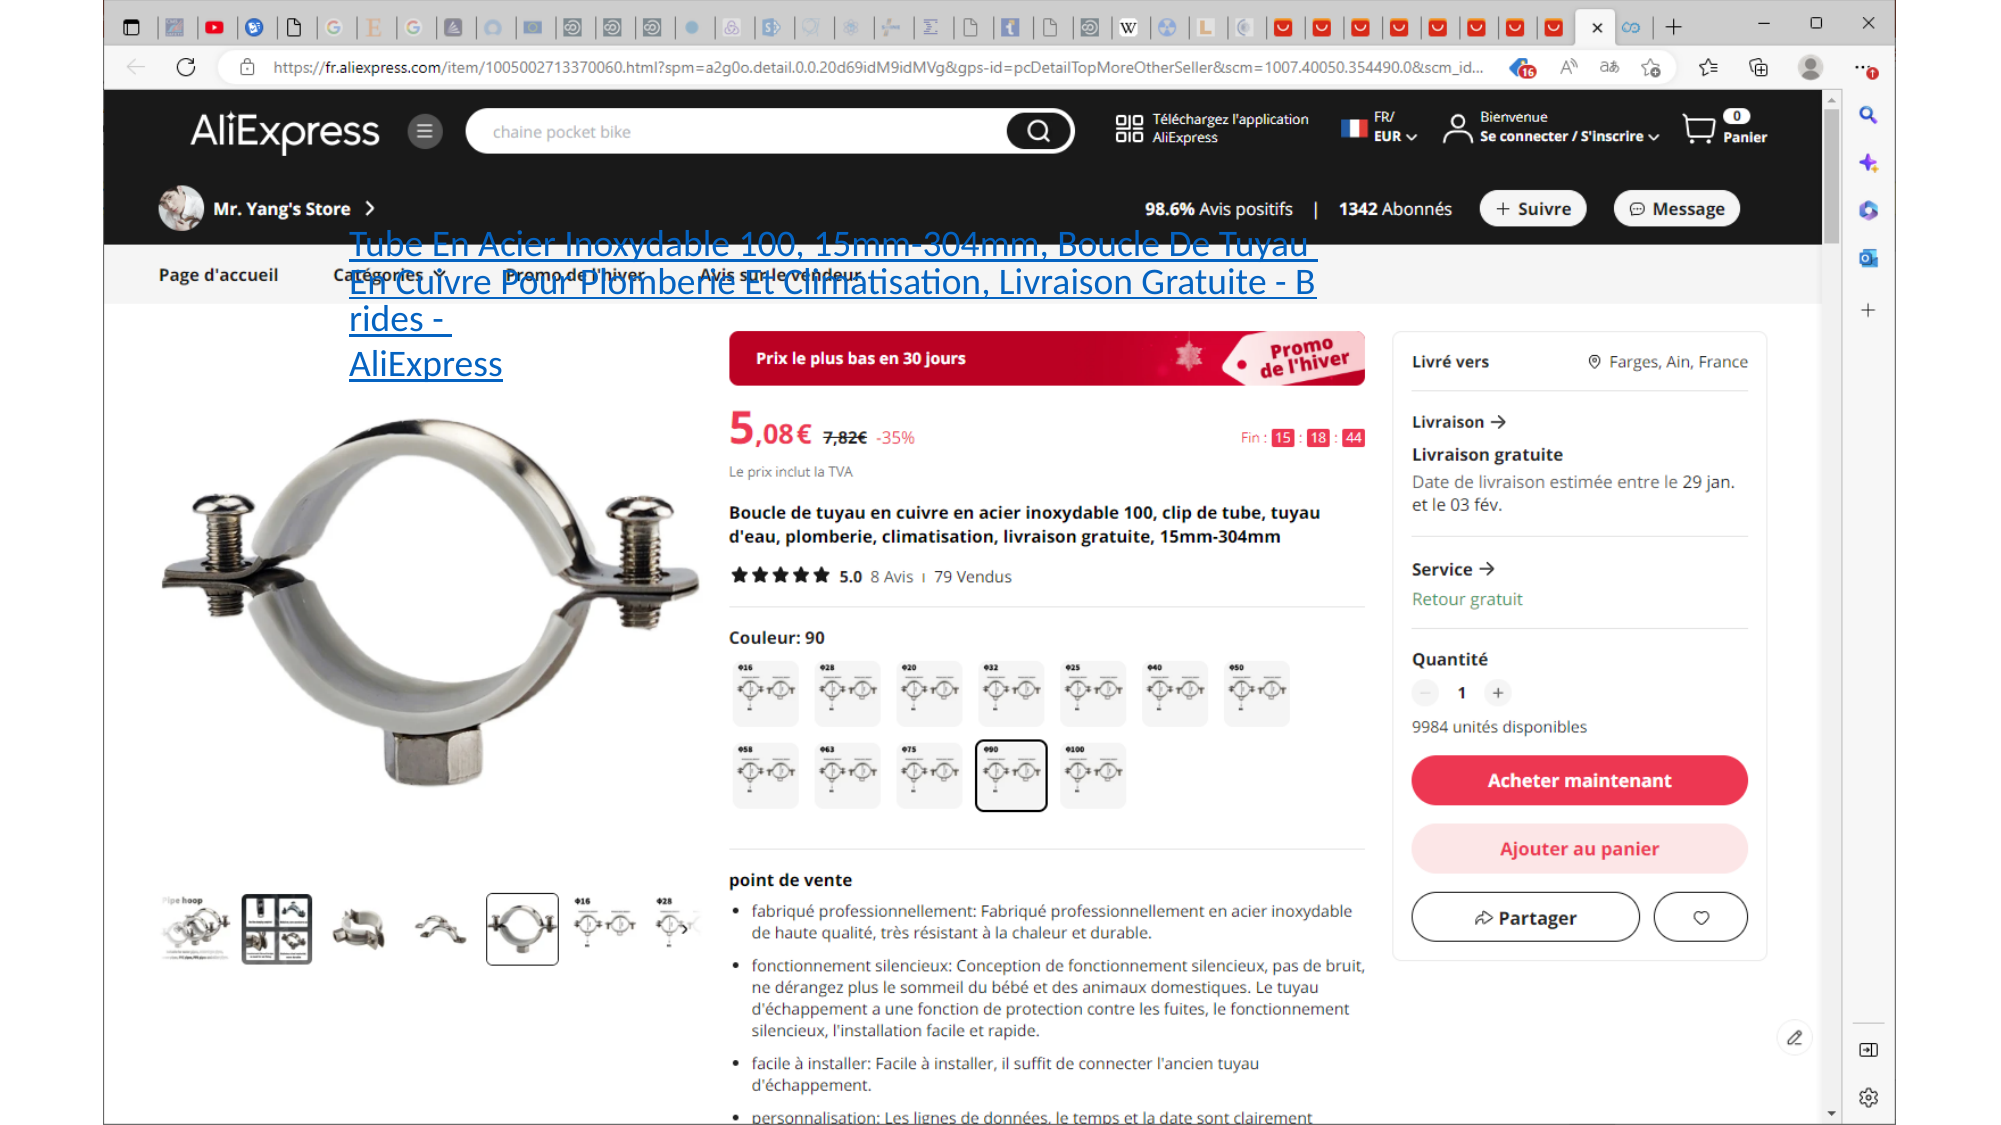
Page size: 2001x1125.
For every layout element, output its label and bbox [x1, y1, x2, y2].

picture [103, 0, 1896, 1125]
